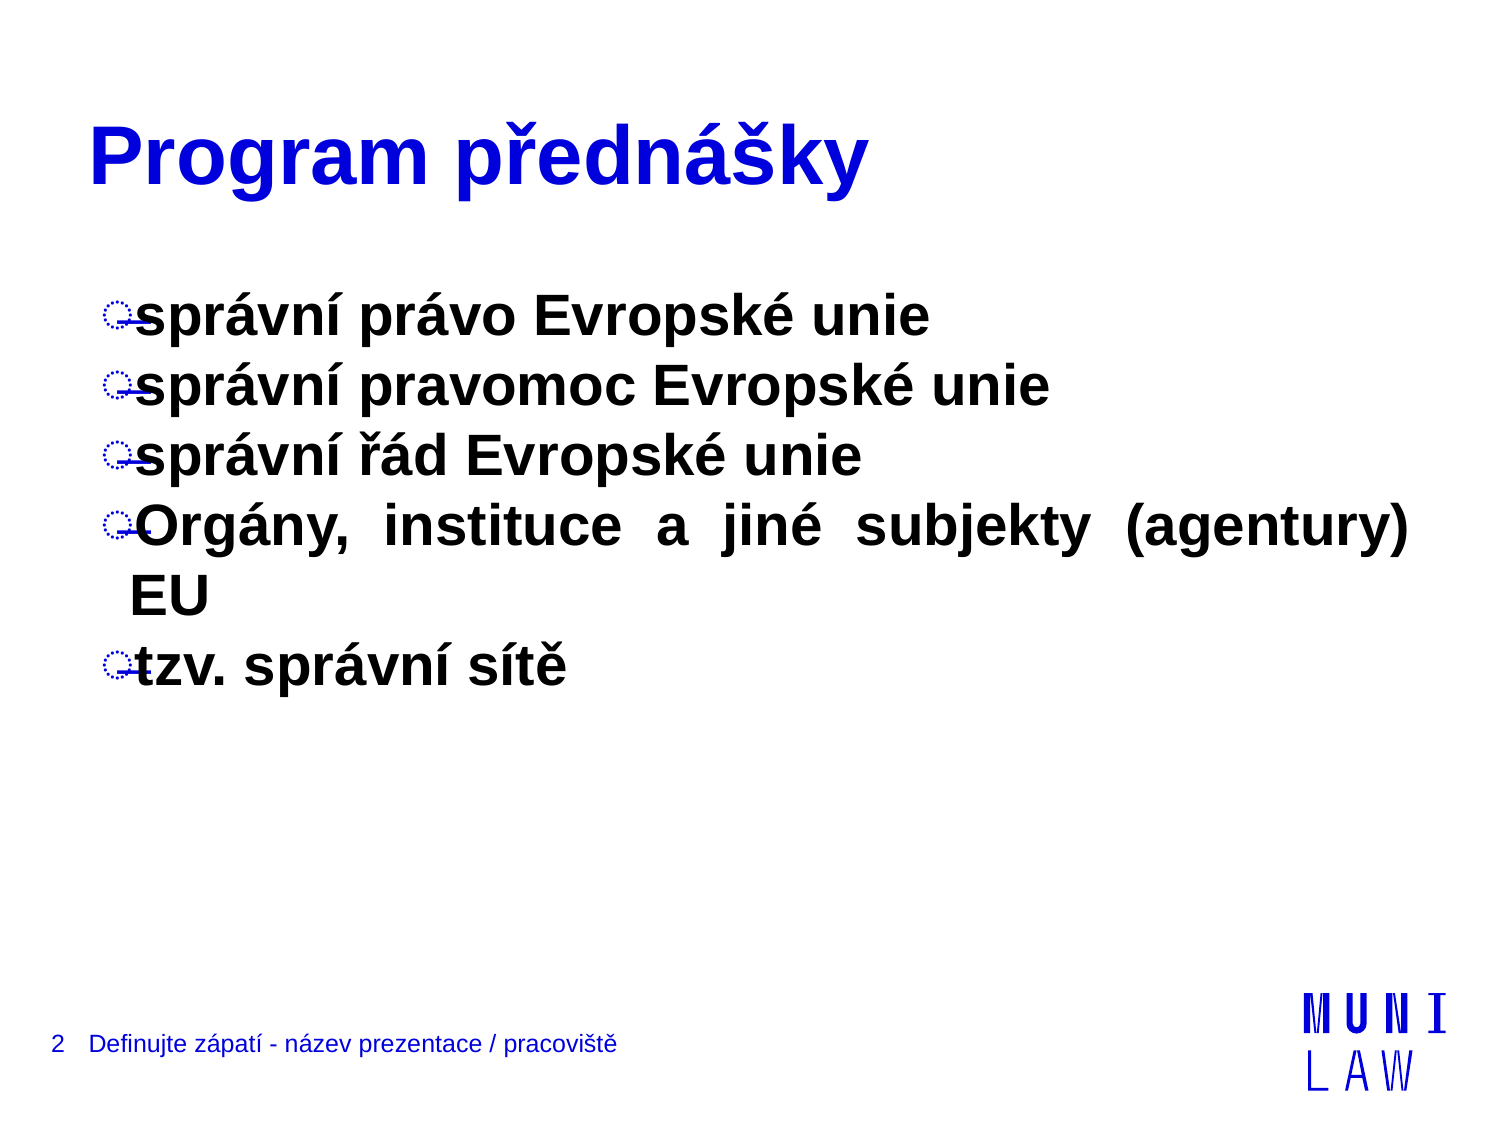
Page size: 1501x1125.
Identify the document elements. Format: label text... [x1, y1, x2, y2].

list správní právo Evropské unie správní pravomoc Evropské unie správní řád Evropské unie Orgány, instituce a jiné subjekty (agentury) EU tzv. správní sítě [88, 277, 1412, 957]
footer Definujte zápatí - název prezentace / pracoviště [88, 1021, 1064, 1063]
slide_number 2 [50, 1021, 82, 1063]
title Program přednášky [88, 118, 1412, 193]
